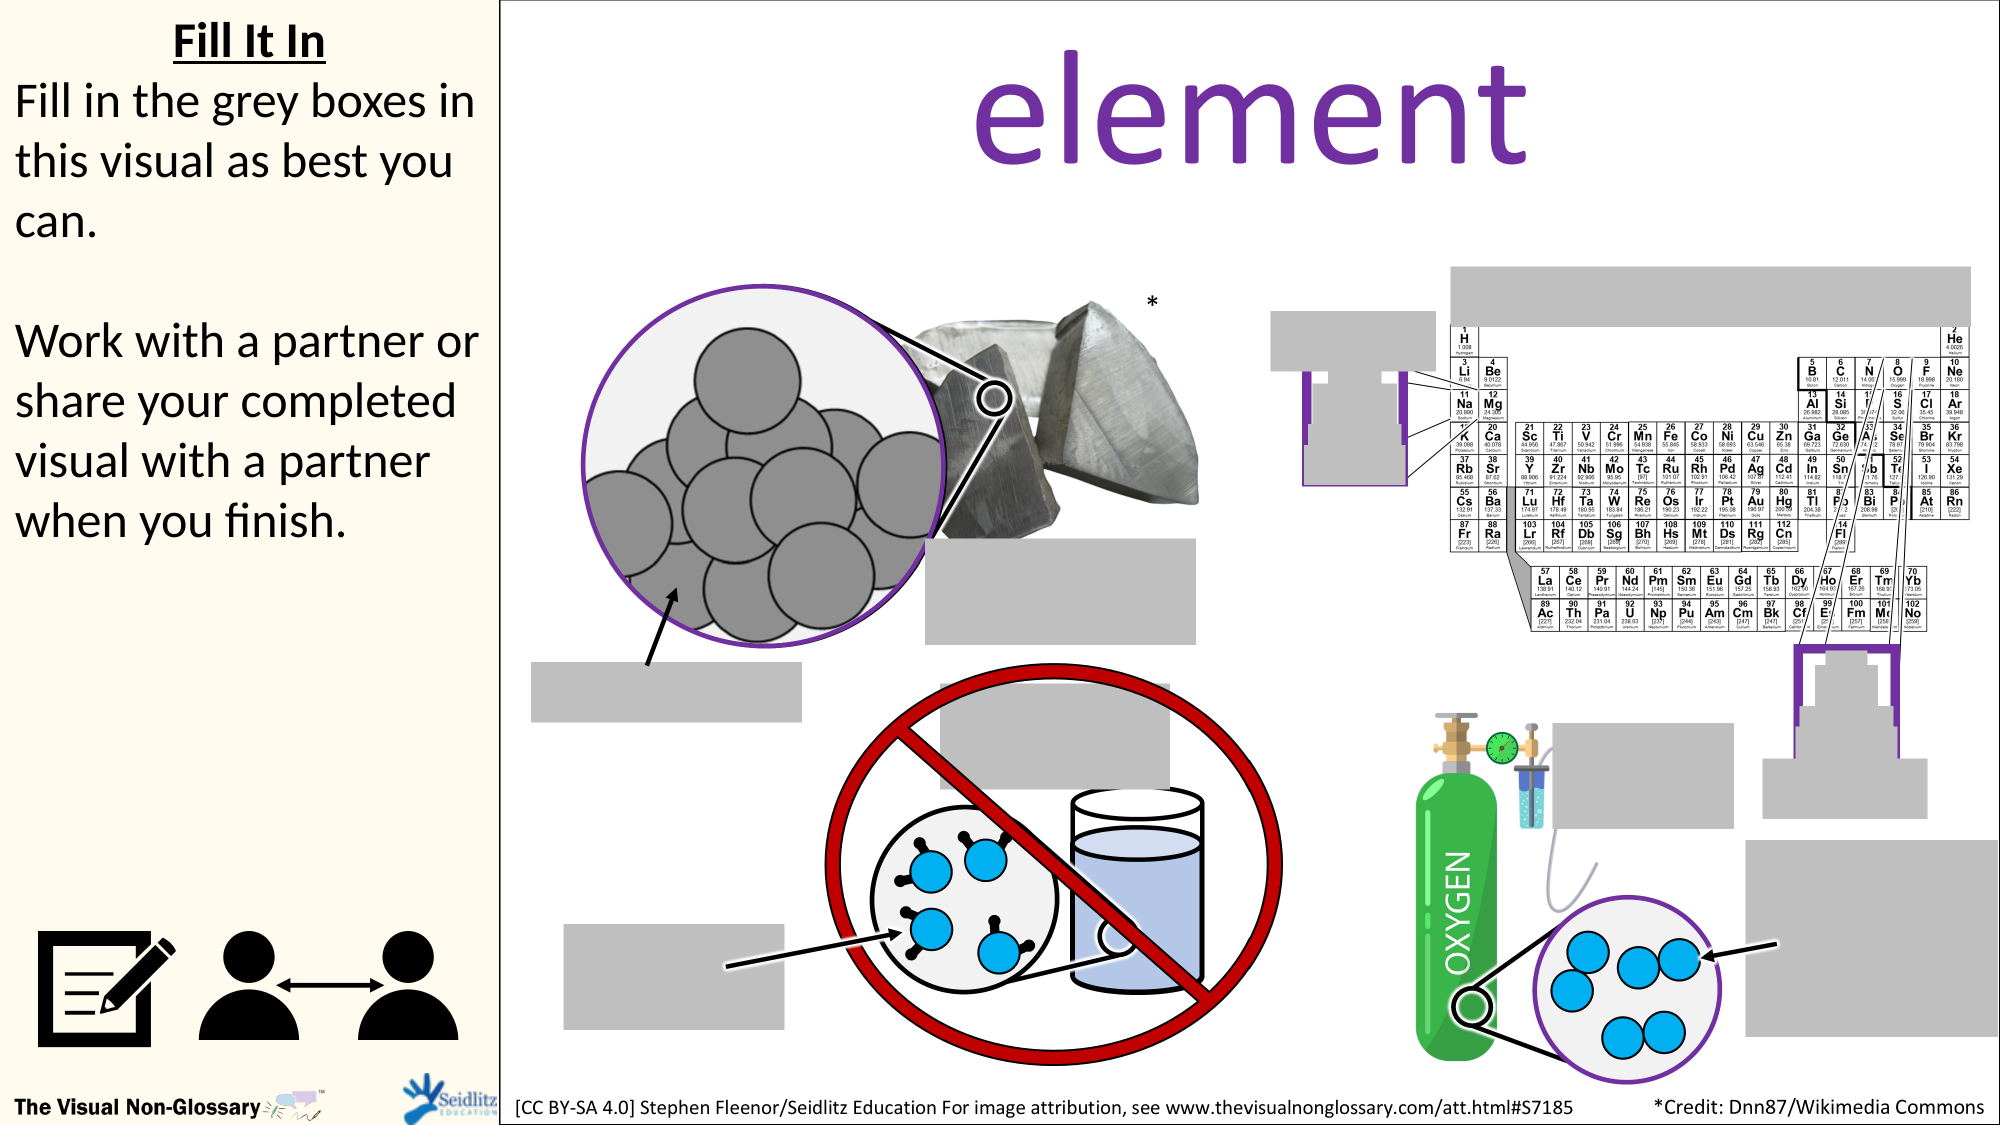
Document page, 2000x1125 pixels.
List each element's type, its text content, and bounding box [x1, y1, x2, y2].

picture [499, 0, 2000, 1125]
picture [38, 920, 176, 1058]
picture [403, 1073, 497, 1125]
text_box Fill It In [158, 0, 341, 59]
text_box Fill in the grey boxes in this visual as best you can. Work with a partner or share your completed visual with a partner when you finish. [0, 59, 494, 555]
picture [194, 931, 463, 1040]
picture [0, 1084, 328, 1125]
